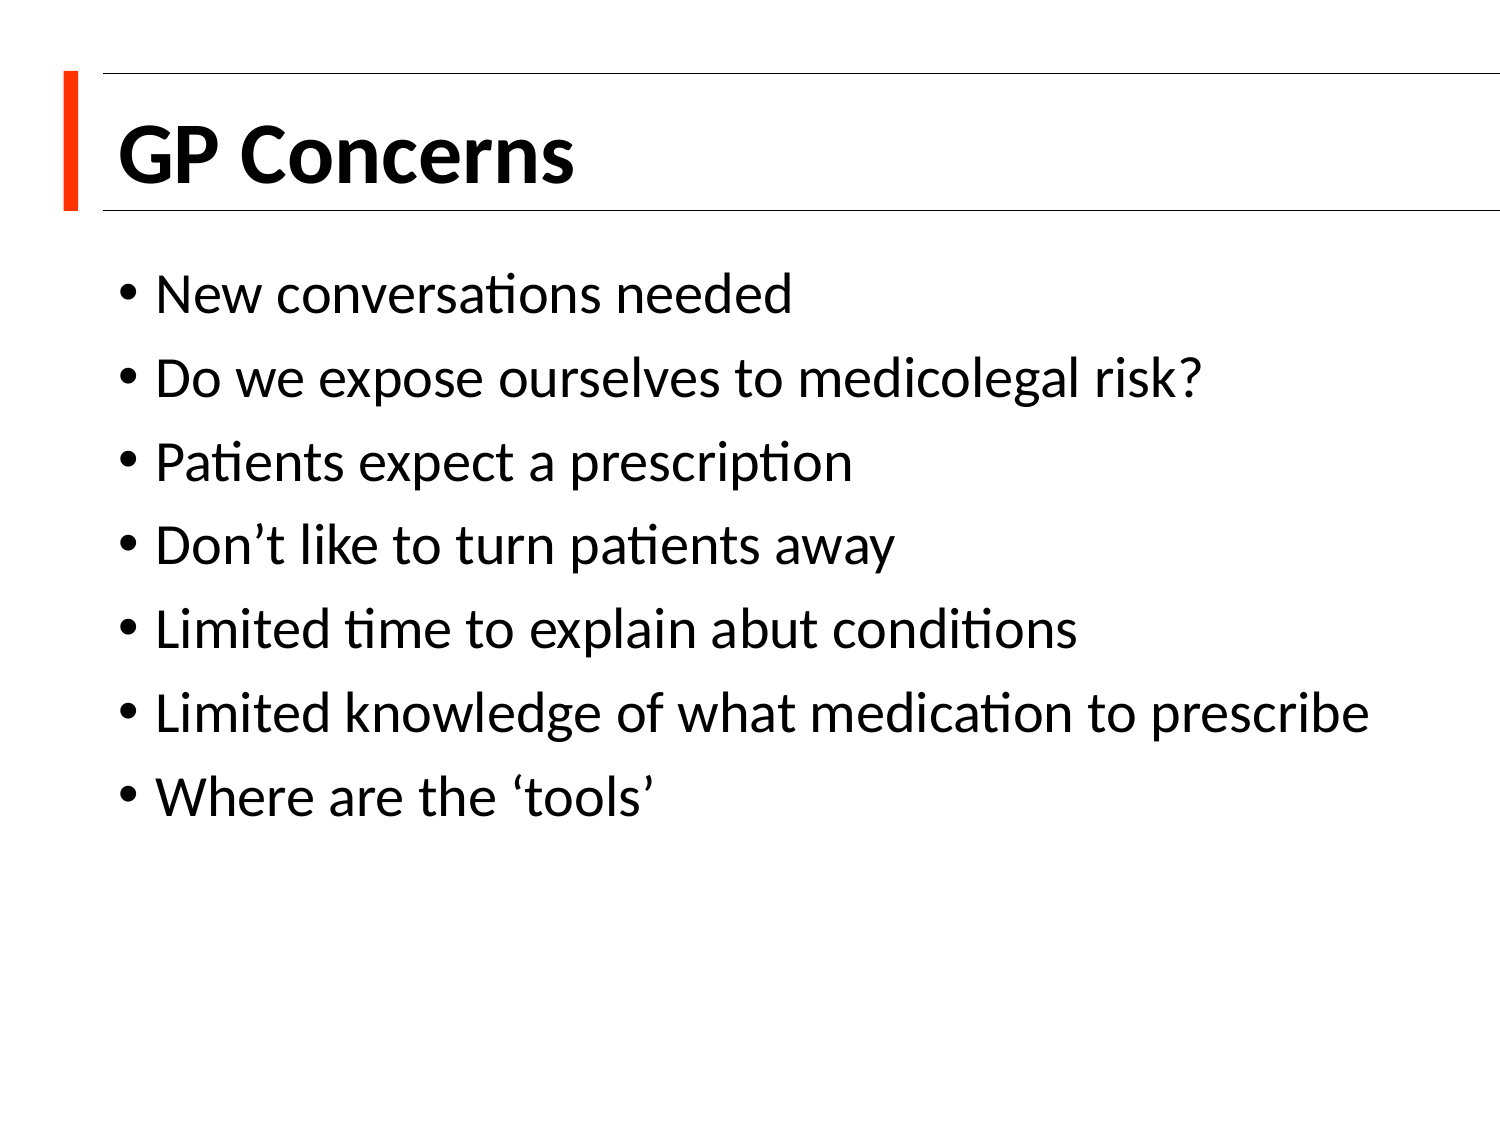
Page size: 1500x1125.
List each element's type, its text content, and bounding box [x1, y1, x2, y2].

list New conversations needed Do we expose ourselves to medicolegal risk? Patients expect a prescription Don’t like to turn patients away Limited time to explain abut conditions Limited knowledge of what medication to prescribe Where are the ‘tools’ [103, 255, 1397, 1125]
title GP Concerns [103, 98, 1397, 212]
